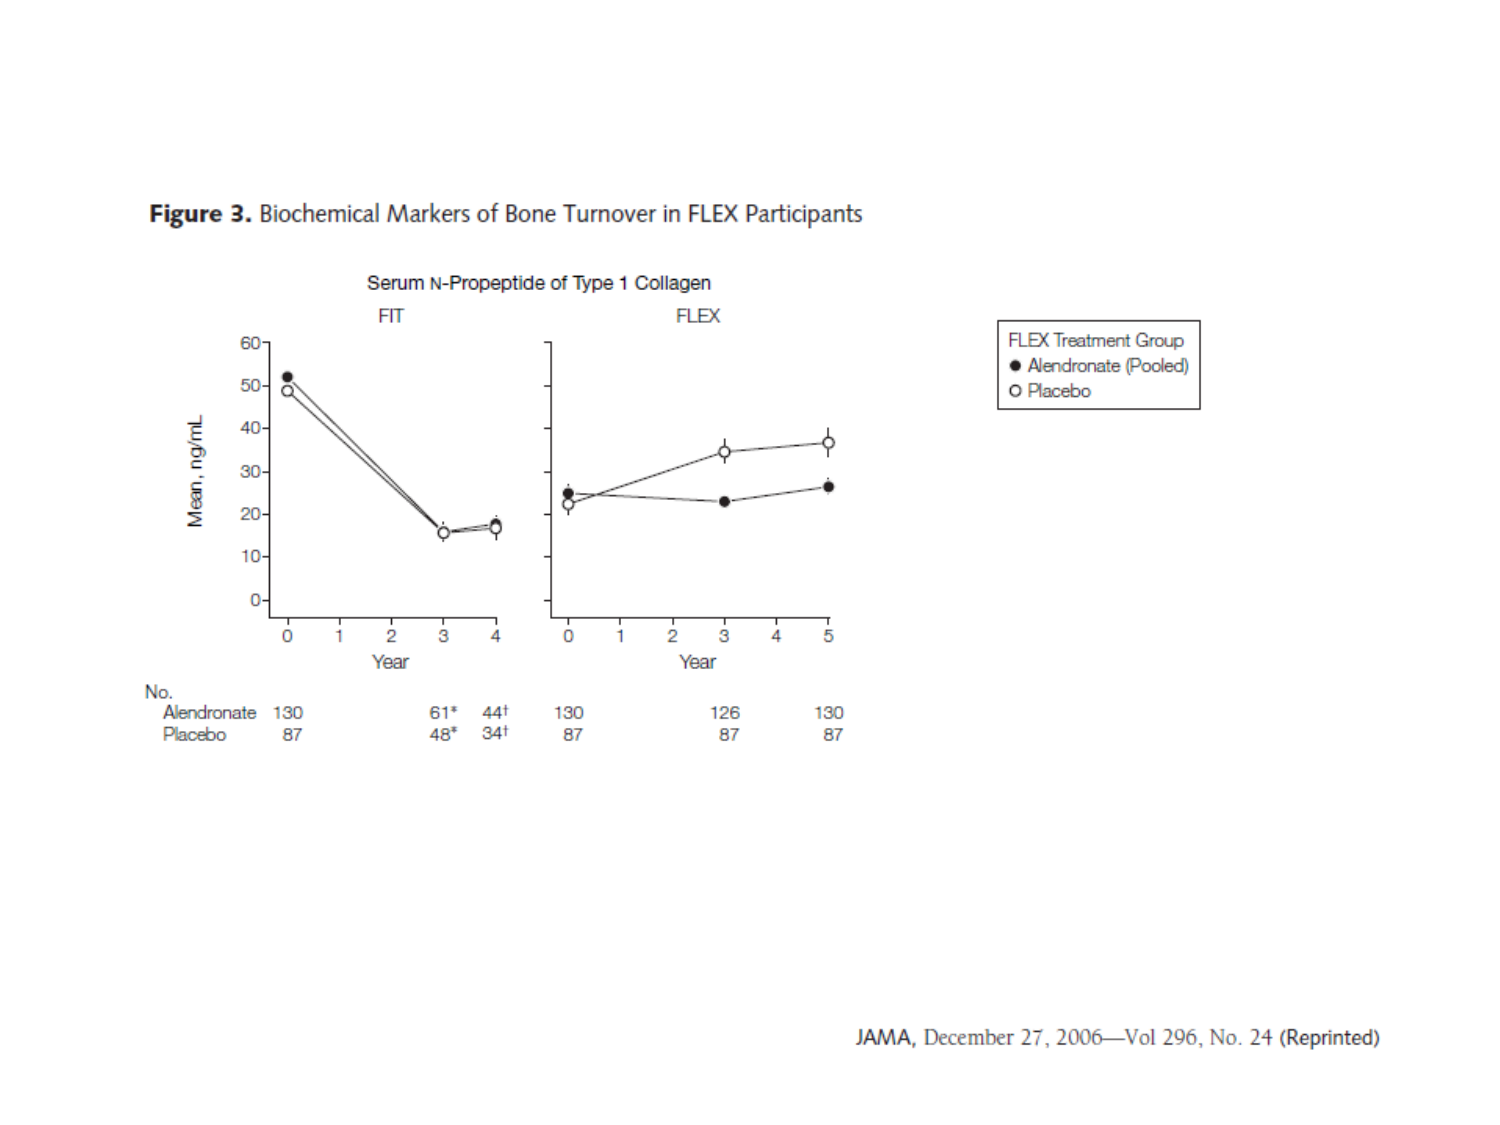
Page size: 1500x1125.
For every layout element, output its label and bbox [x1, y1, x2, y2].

picture [974, 314, 1270, 448]
picture [100, 243, 948, 763]
picture [135, 200, 913, 236]
list [846, 1022, 1398, 1064]
